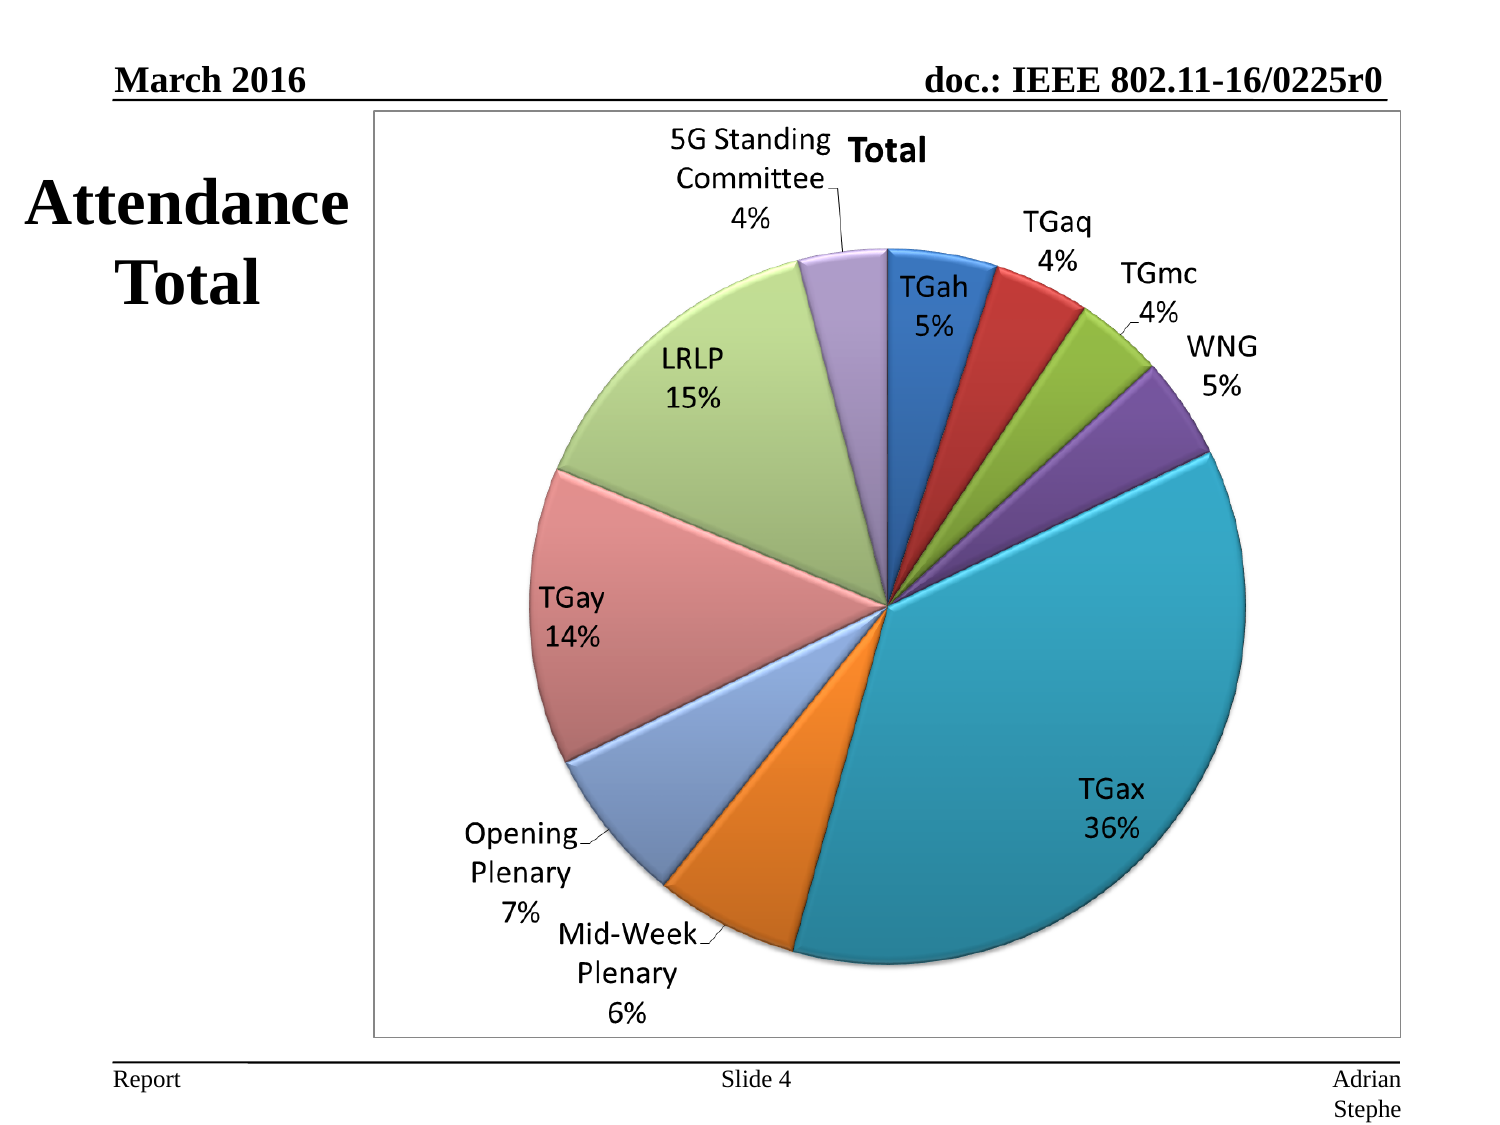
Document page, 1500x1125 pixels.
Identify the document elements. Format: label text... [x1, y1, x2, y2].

title Attendance Total [0, 174, 368, 300]
slide_number Slide 4 [711, 1061, 801, 1093]
footer Adrian Stephens, Intel Corporation [1324, 1061, 1402, 1093]
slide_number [114, 54, 374, 101]
picture [373, 109, 1401, 1038]
